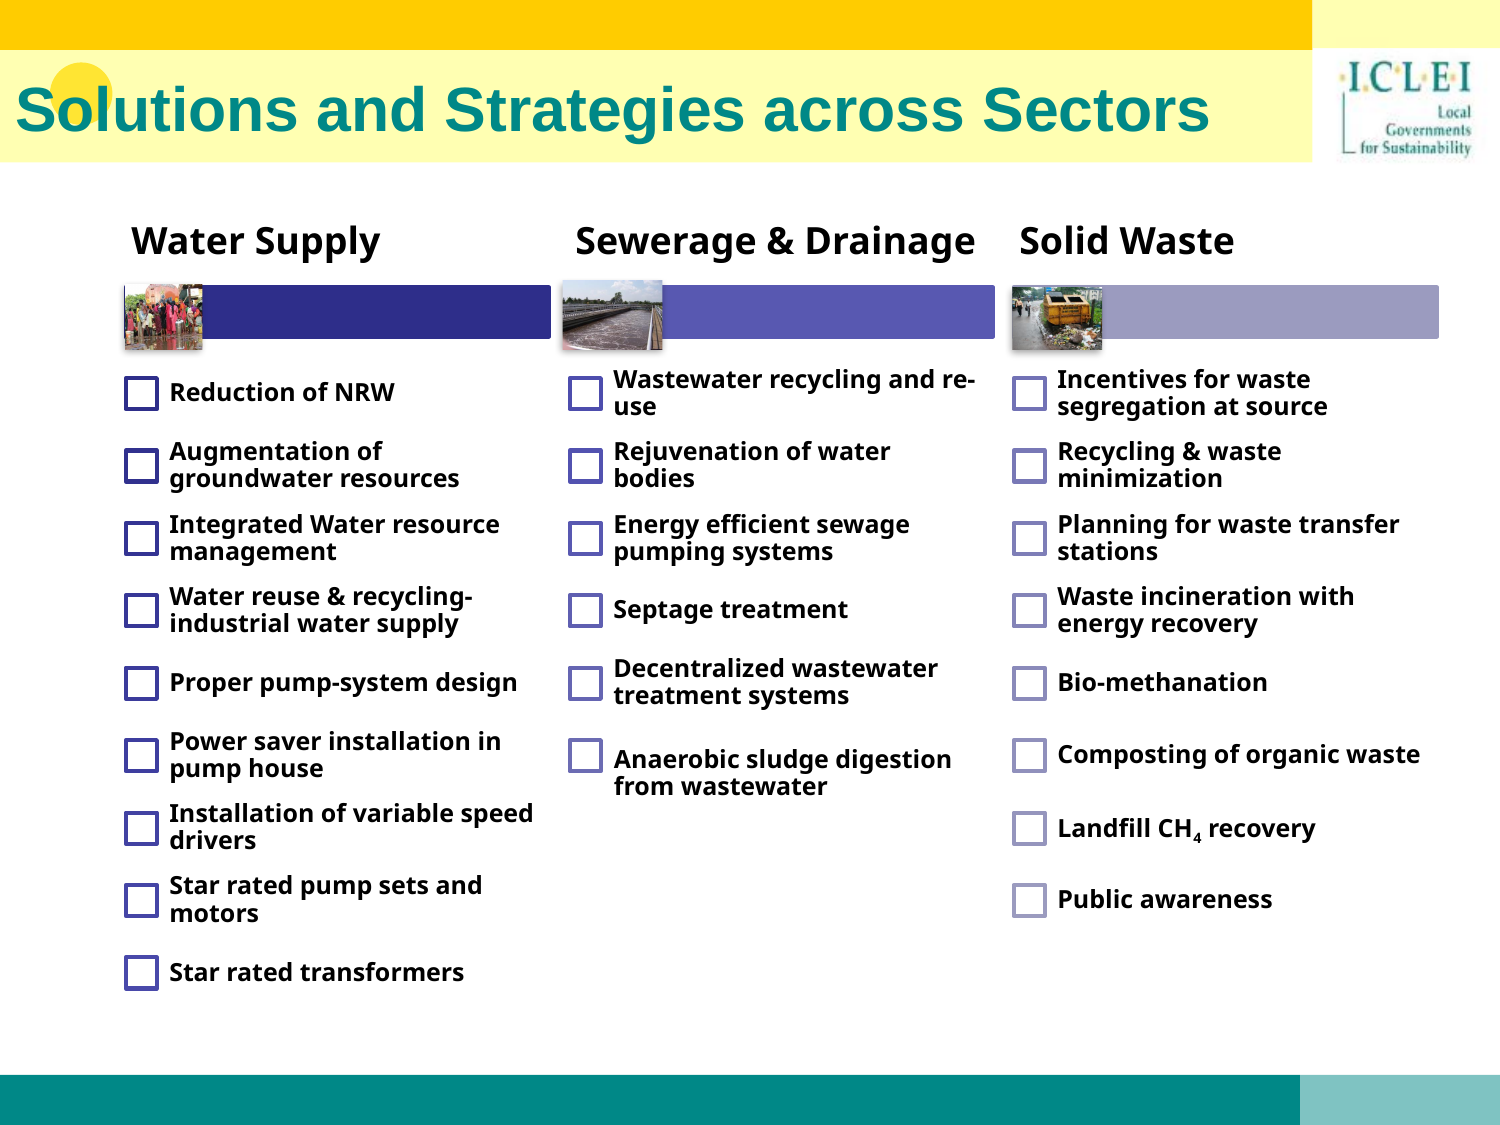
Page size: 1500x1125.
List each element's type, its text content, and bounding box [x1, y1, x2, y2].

picture [1312, 49, 1500, 182]
title Solutions and Strategies across Sectors [0, 50, 1313, 163]
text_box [124, 197, 1438, 1123]
